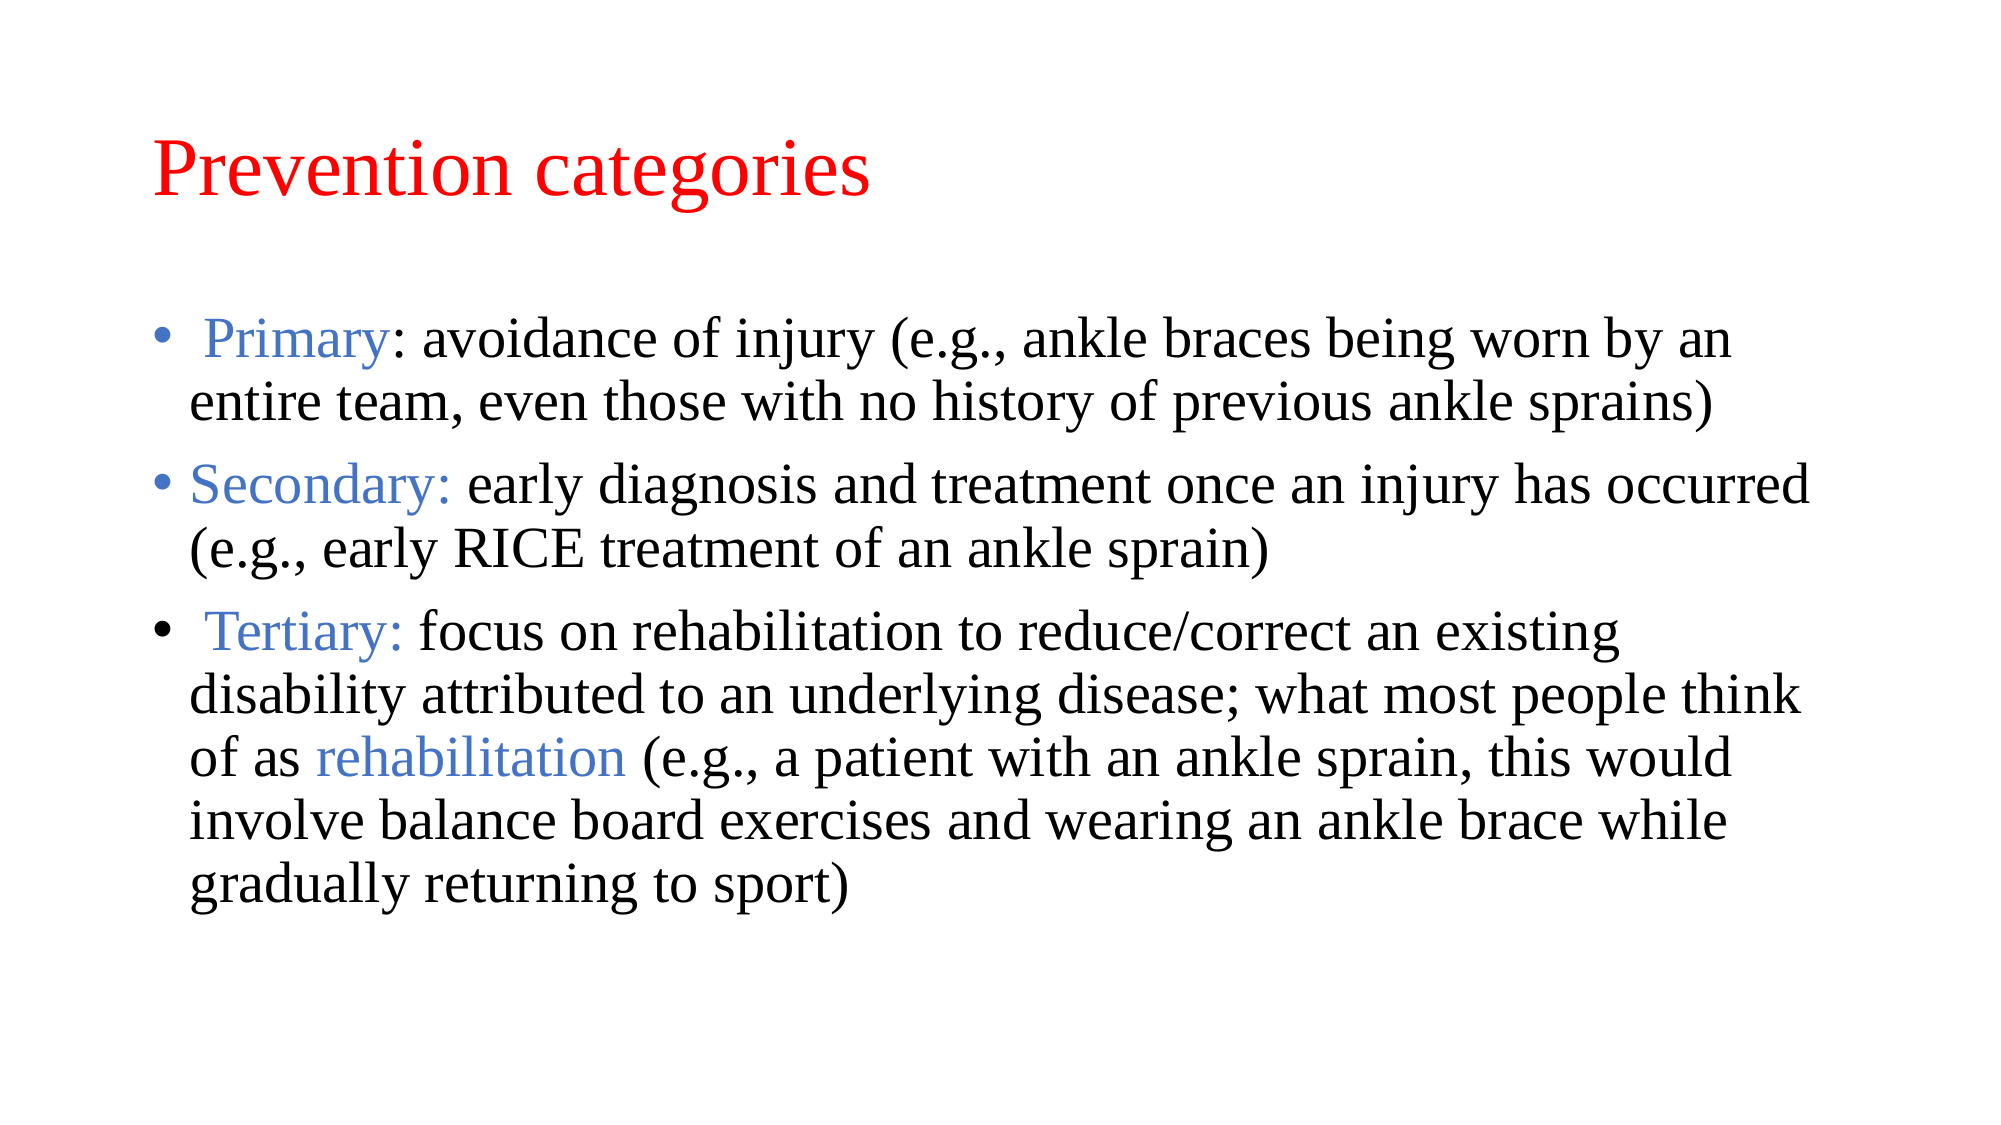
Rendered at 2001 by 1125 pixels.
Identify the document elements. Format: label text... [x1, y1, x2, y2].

list Primary: avoidance of injury (e.g., ankle braces being worn by an entire team, even those with no history of previous ankle sprains) Secondary: early diagnosis and treatment once an injury has occurred (e.g., early RICE treatment of an ankle sprain) Tertiary: focus on rehabilitation to reduce/correct an existing disability attributed to an underlying disease; what most people think of as rehabilitation (e.g., a patient with an ankle sprain, this would involve balance board exercises and wearing an ankle brace while gradually returning to sport) [137, 299, 1863, 1014]
title Prevention categories [137, 59, 1863, 278]
